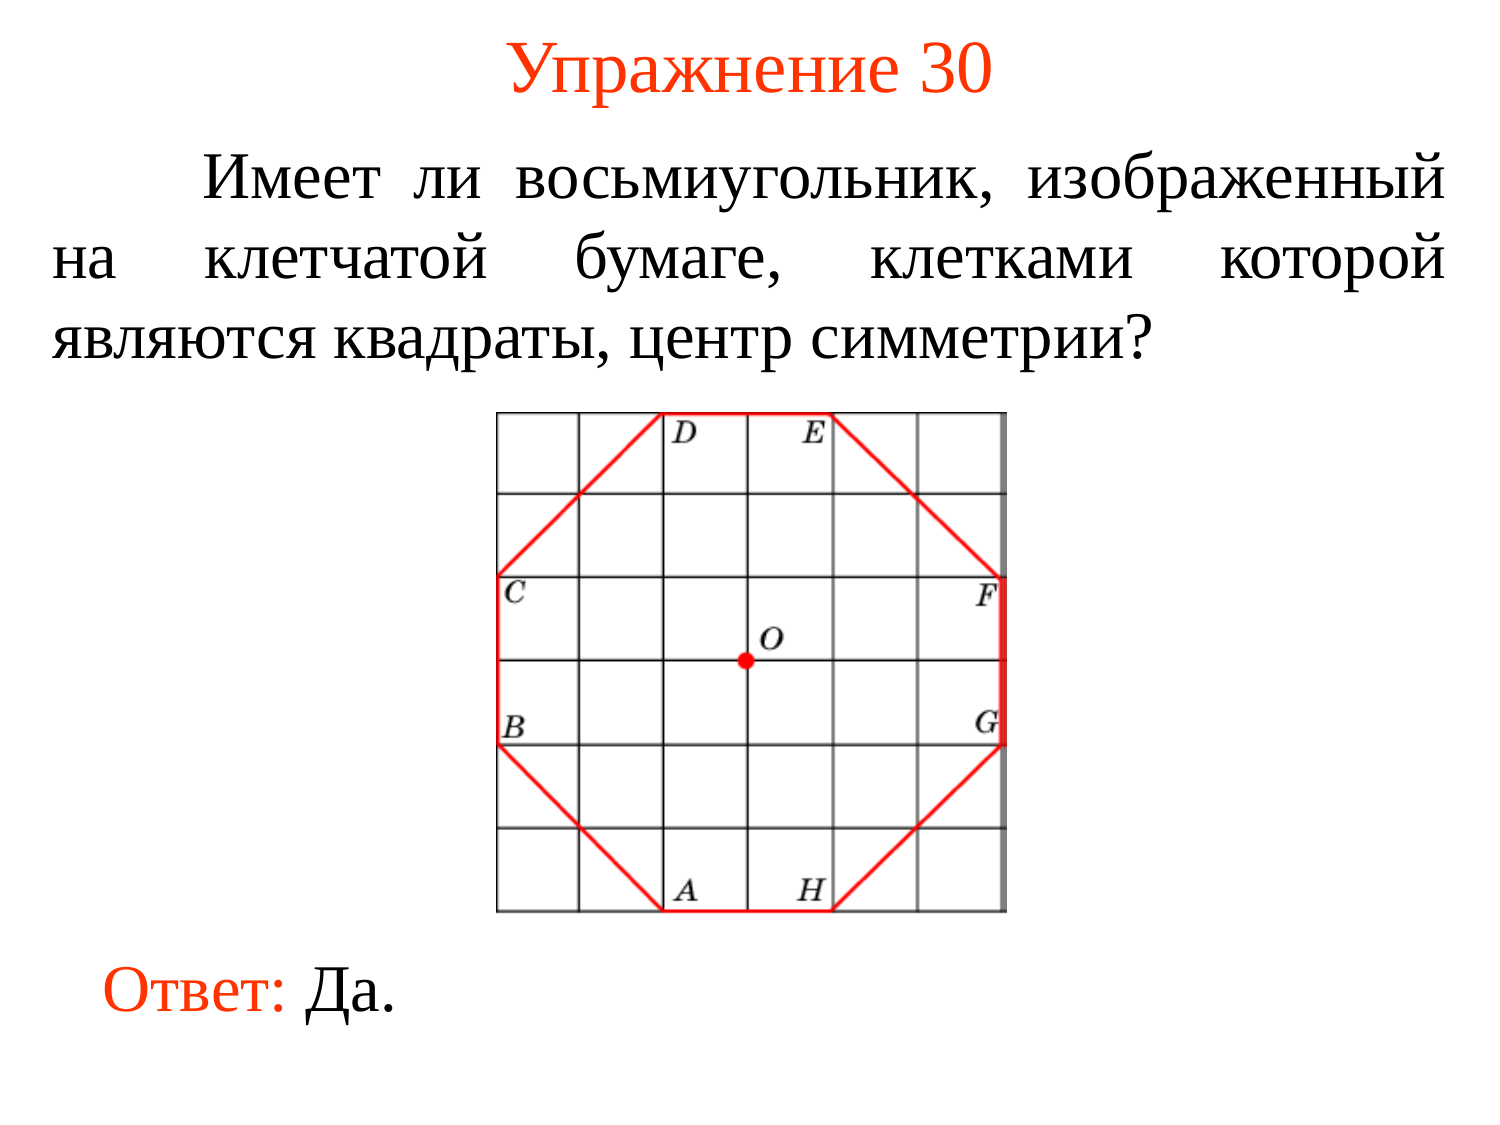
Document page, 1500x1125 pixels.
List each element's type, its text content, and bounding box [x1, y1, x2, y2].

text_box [87, 412, 1400, 1033]
text_box Имеет ли восьмиугольник, изображенный на клетчатой бумаге, клетками которой являются квадраты, центр симметрии? [37, 124, 1463, 380]
title Упражнение 30 [112, 24, 1388, 100]
